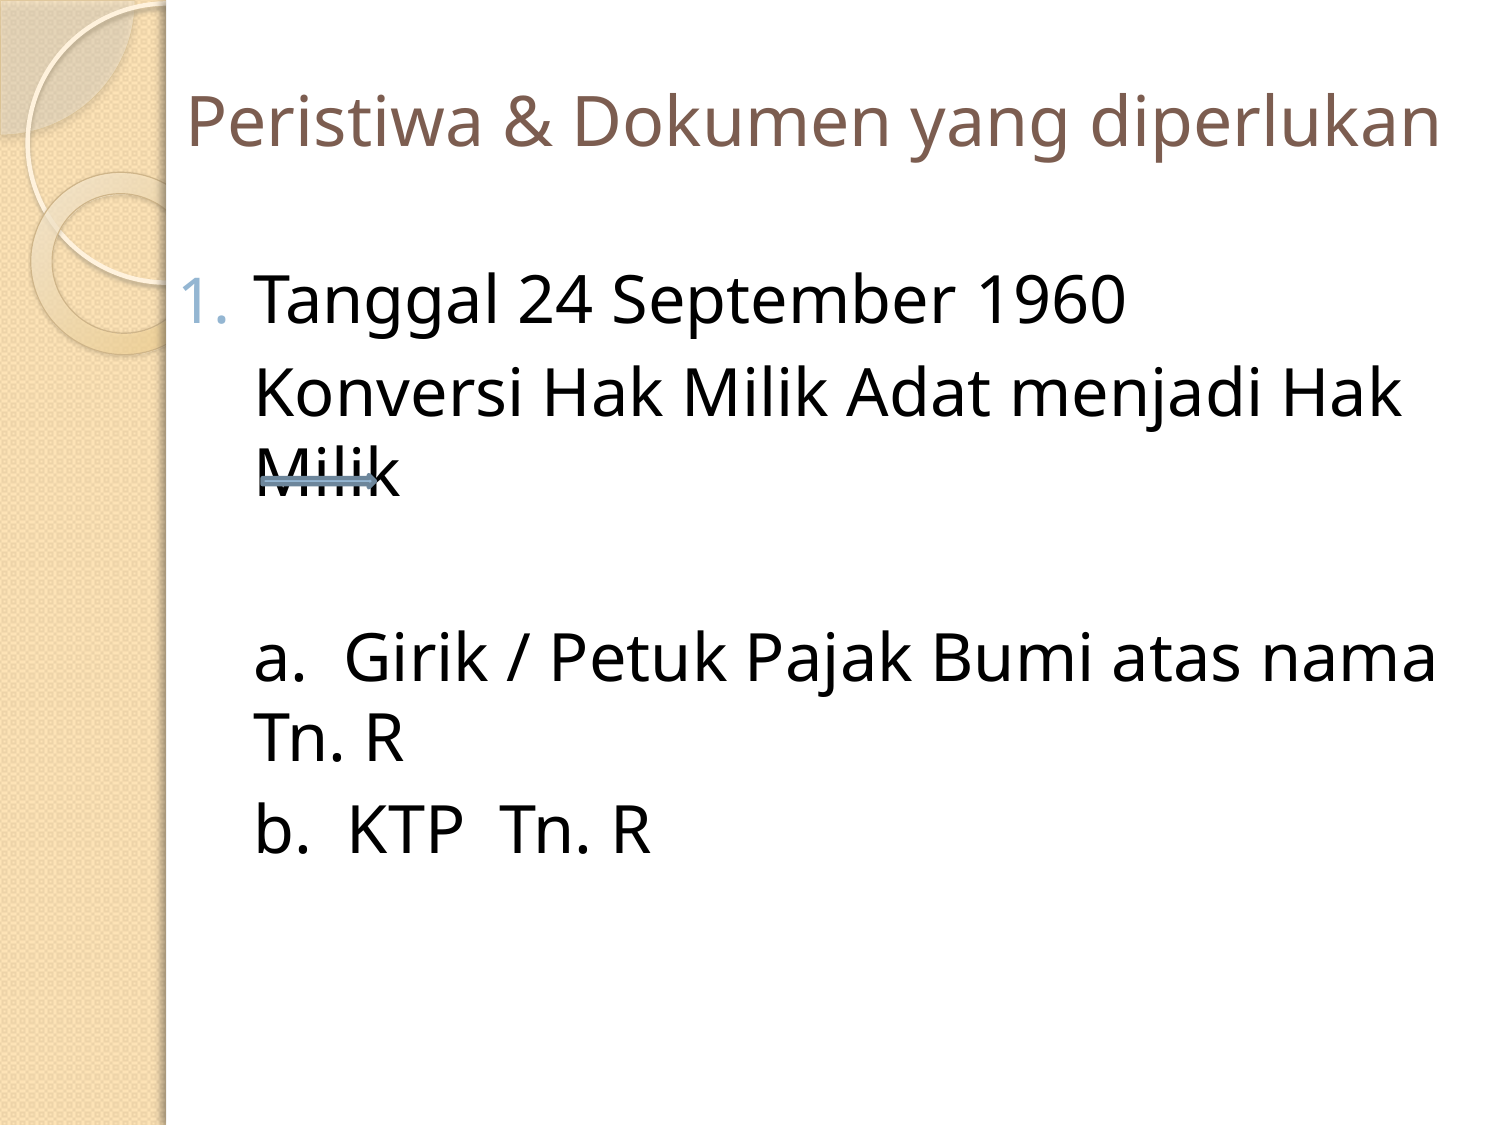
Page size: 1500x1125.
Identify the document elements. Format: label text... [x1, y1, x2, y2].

text_box [260, 472, 378, 490]
list Tanggal 24 September 1960 Konversi Hak Milik Adat menjadi Hak Milik a. Girik / Petuk Pajak Bumi atas nama Tn. R b. KTP Tn. R [162, 249, 1466, 1075]
title Peristiwa & Dokumen yang diperlukan [162, 62, 1466, 175]
